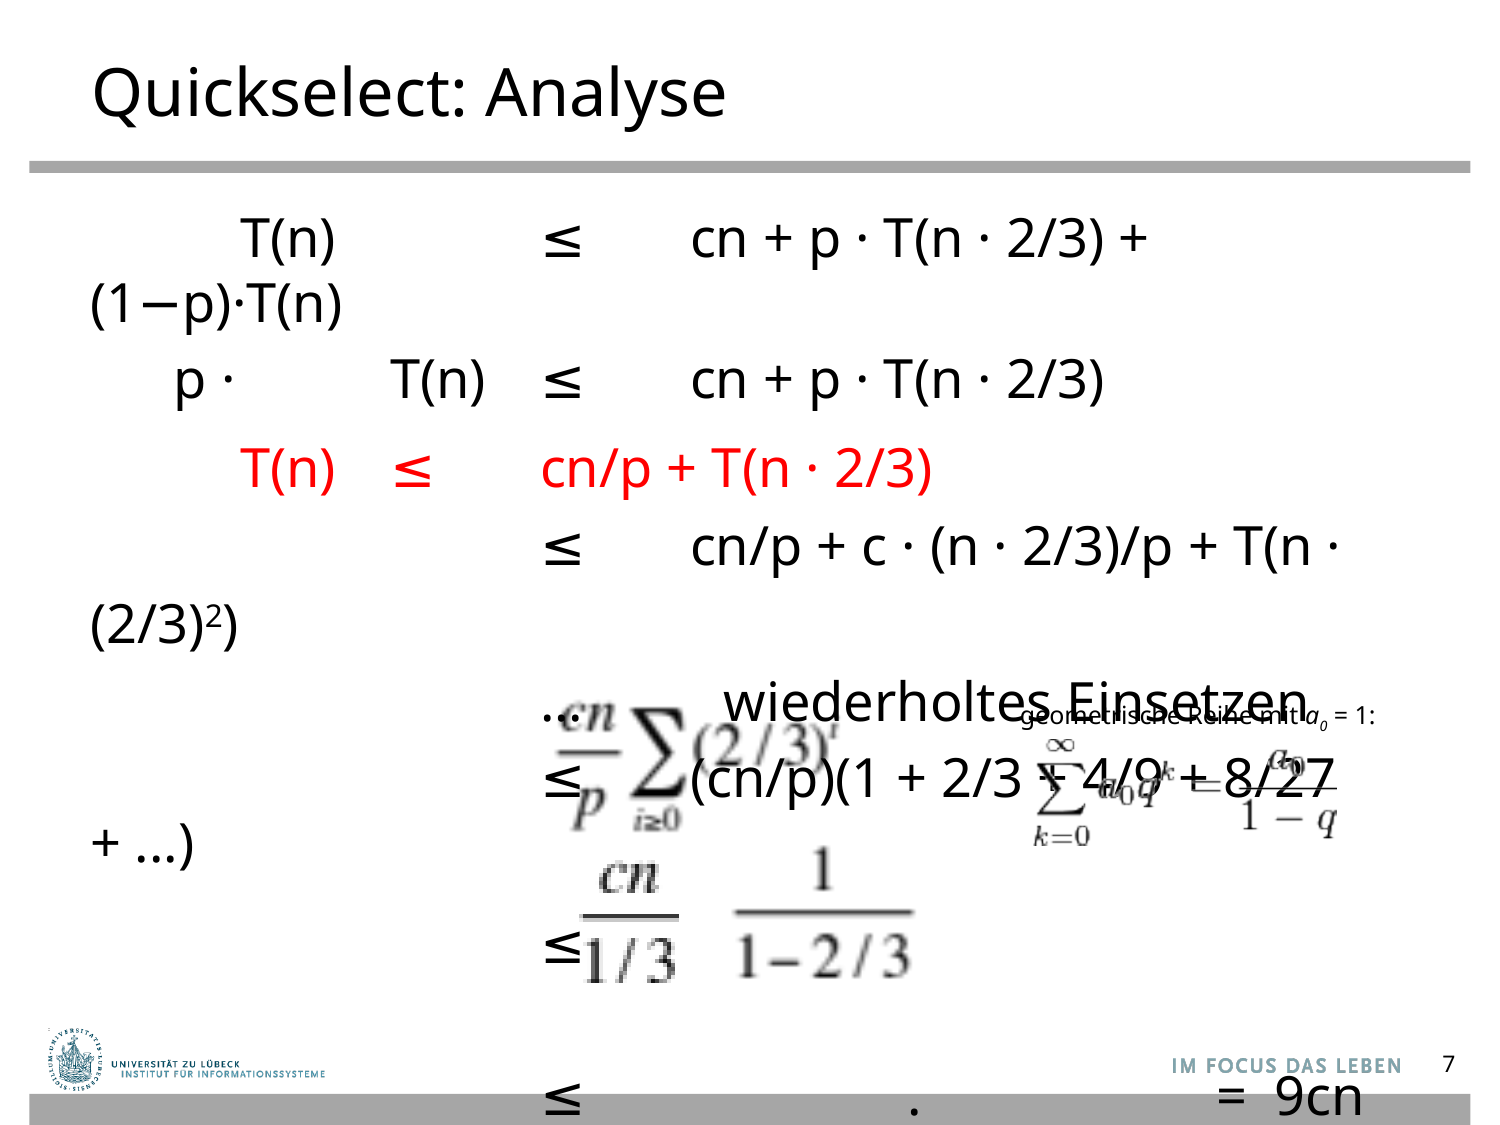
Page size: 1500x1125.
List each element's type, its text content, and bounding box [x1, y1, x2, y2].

list T(n) ≤ cn + p · T(n · 2/3) + (1−p)·T(n) p · T(n) ≤ cn + p · T(n · 2/3) T(n) ≤ cn/p + T(n · 2/3) ≤ cn/p + c · (n · 2/3)/p + T(n · (2/3)2) ... wiederholtes Einsetzen ≤ (cn/p)(1 + 2/3 + 4/9 + 8/27 + ...) ≤ ≤ . = 9cn ∈ O(n) [75, 196, 1425, 1012]
title Quickselect: Analyse [76, 42, 1427, 126]
slide_number 7 [1305, 1050, 1471, 1083]
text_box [572, 828, 692, 988]
picture [1173, 1058, 1305, 1073]
text_box geometrische Reihe mit a0 = 1: [1005, 692, 1391, 772]
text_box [726, 828, 921, 984]
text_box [548, 670, 852, 837]
picture [1033, 739, 1338, 847]
